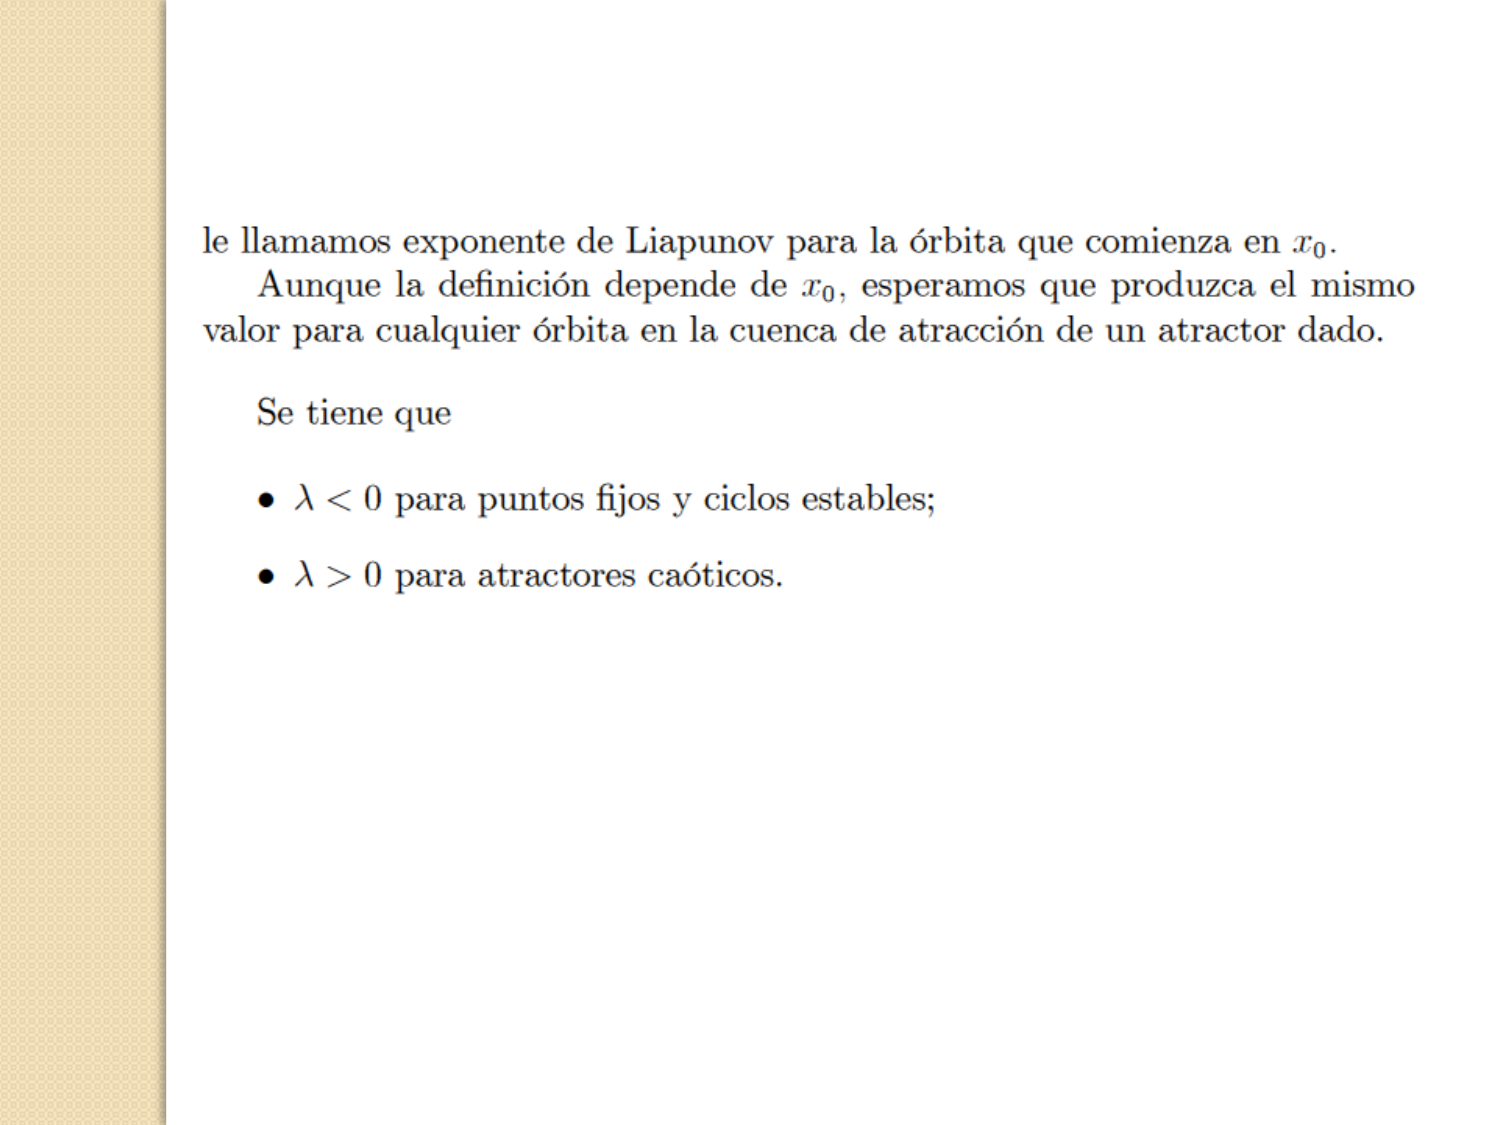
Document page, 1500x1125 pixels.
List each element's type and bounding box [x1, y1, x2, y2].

picture [194, 207, 1434, 599]
